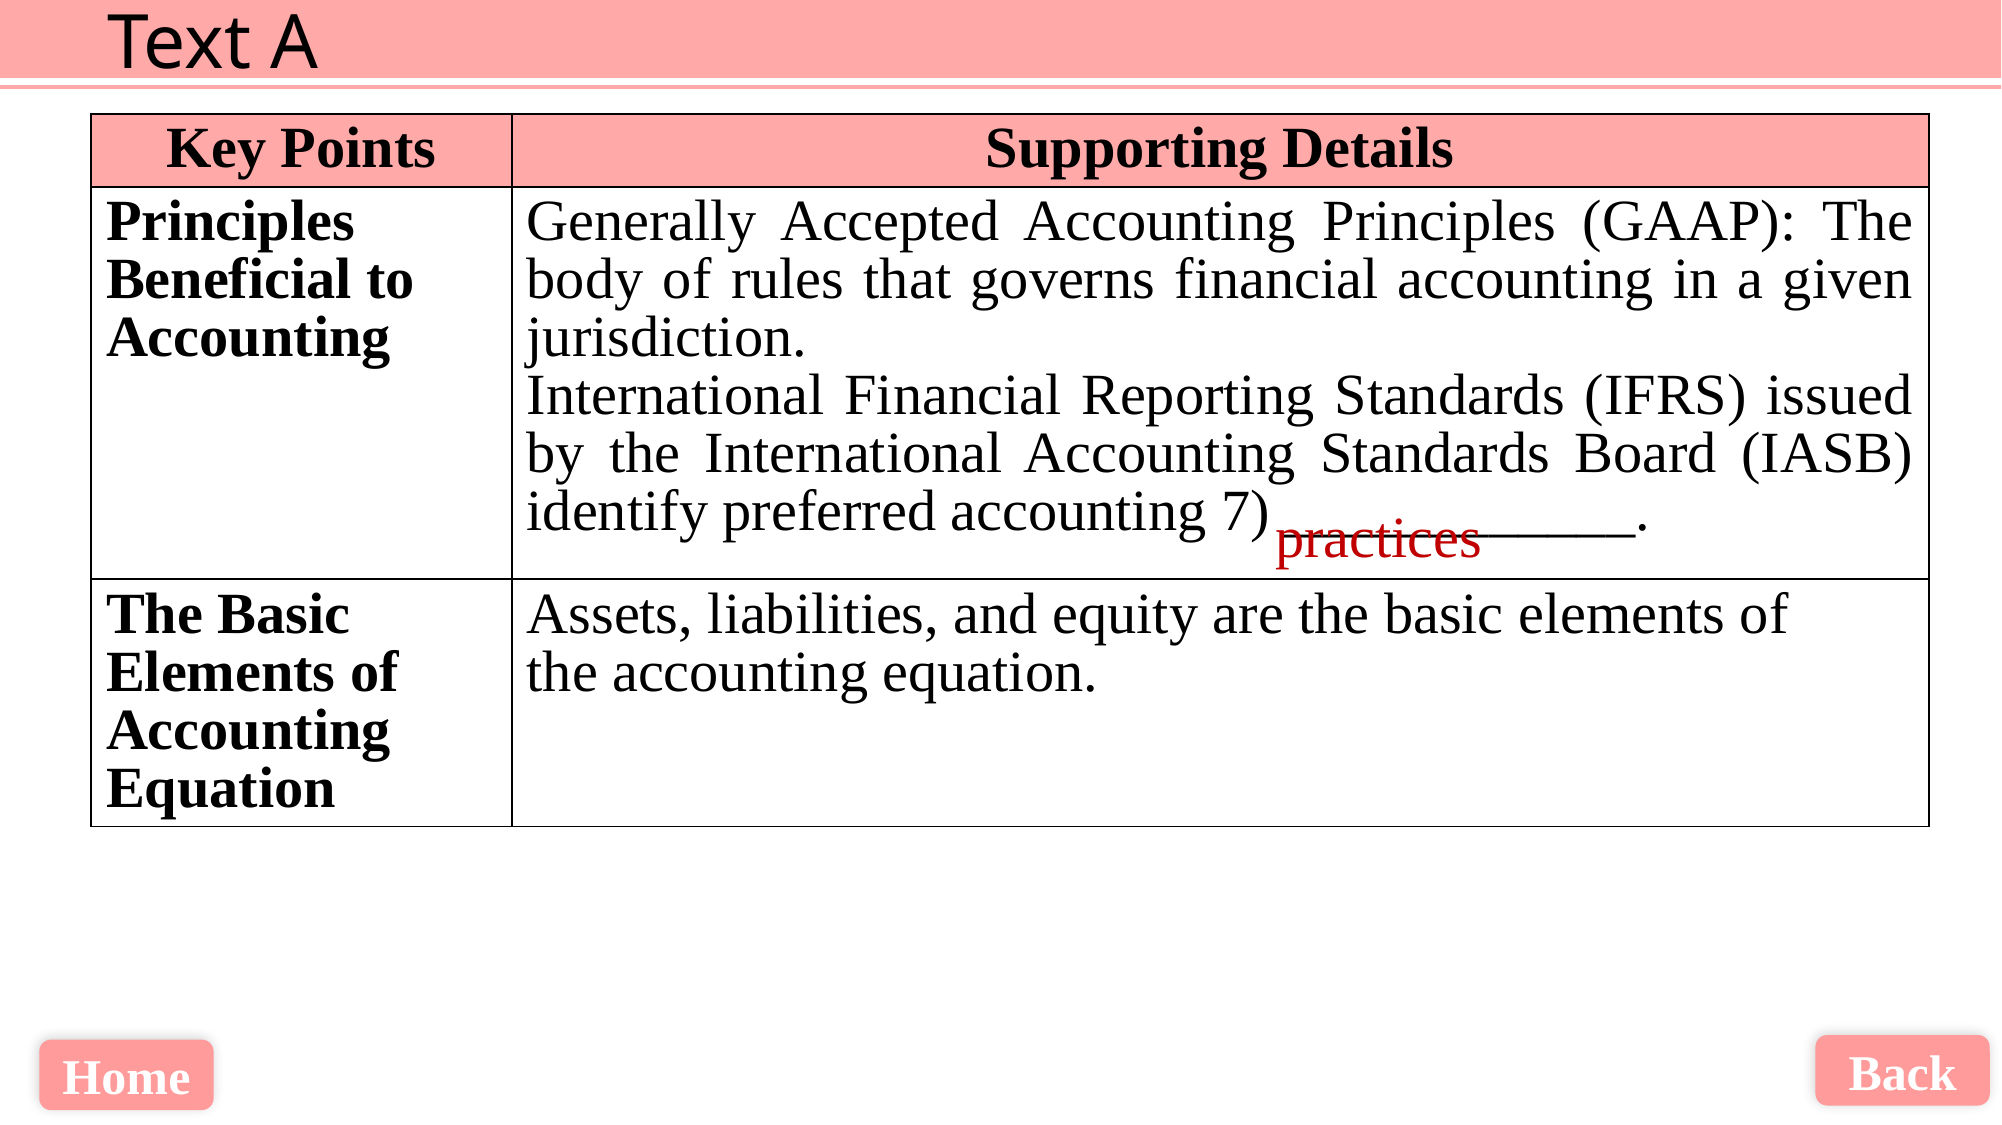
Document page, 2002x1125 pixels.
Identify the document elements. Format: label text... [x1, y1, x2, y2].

table_cell Generally Accepted Accounting Principles (GAAP): The body of rules that governs financial accounting in a given jurisdiction. International Financial Reporting Standards (IFRS) issued by the International Accounting Standards Board (IASB) identify preferred accounting 7) ____________. [513, 188, 1928, 578]
table_cell Principles Beneficial to Accounting [92, 188, 511, 578]
table_cell The Basic Elements of Accounting Equation [92, 580, 511, 826]
text_box Back [1813, 1033, 1992, 1108]
table_header Supporting Details [513, 115, 1928, 186]
table_header Key Points [92, 115, 511, 186]
table_cell Assets, liabilities, and equity are the basic elements of the accounting equation. [513, 580, 1928, 826]
text_box practices [1260, 492, 1756, 577]
